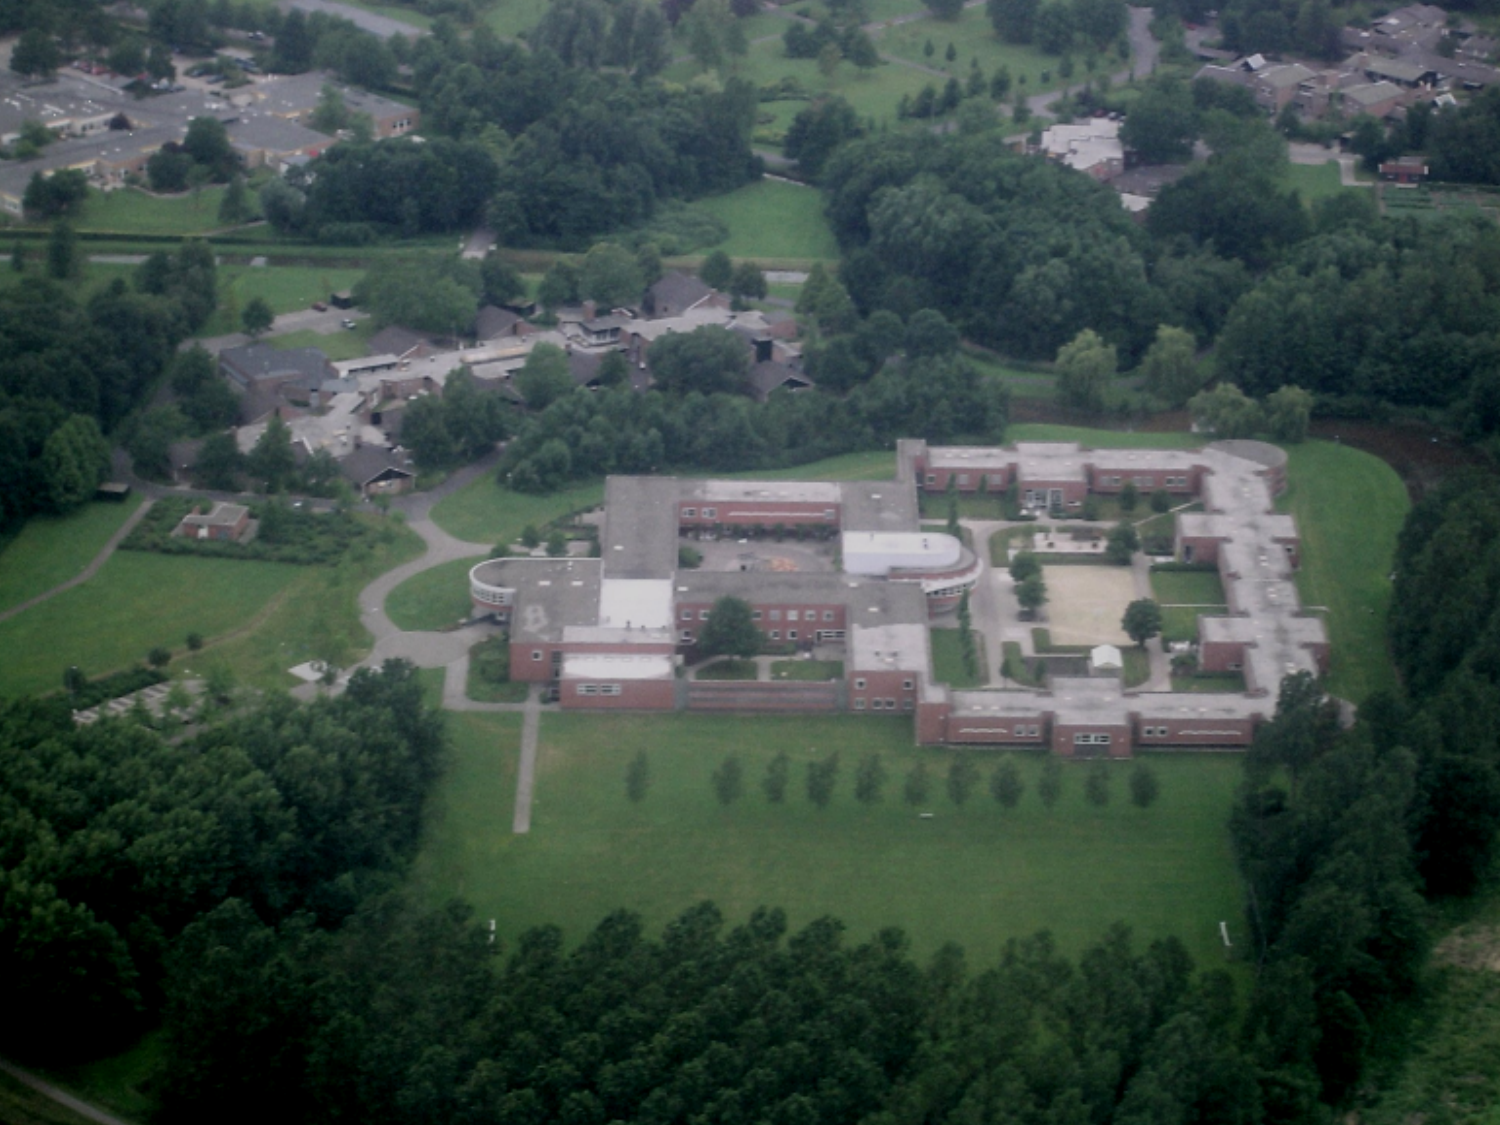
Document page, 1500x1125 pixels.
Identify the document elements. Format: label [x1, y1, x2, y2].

list [0, 0, 1500, 1125]
